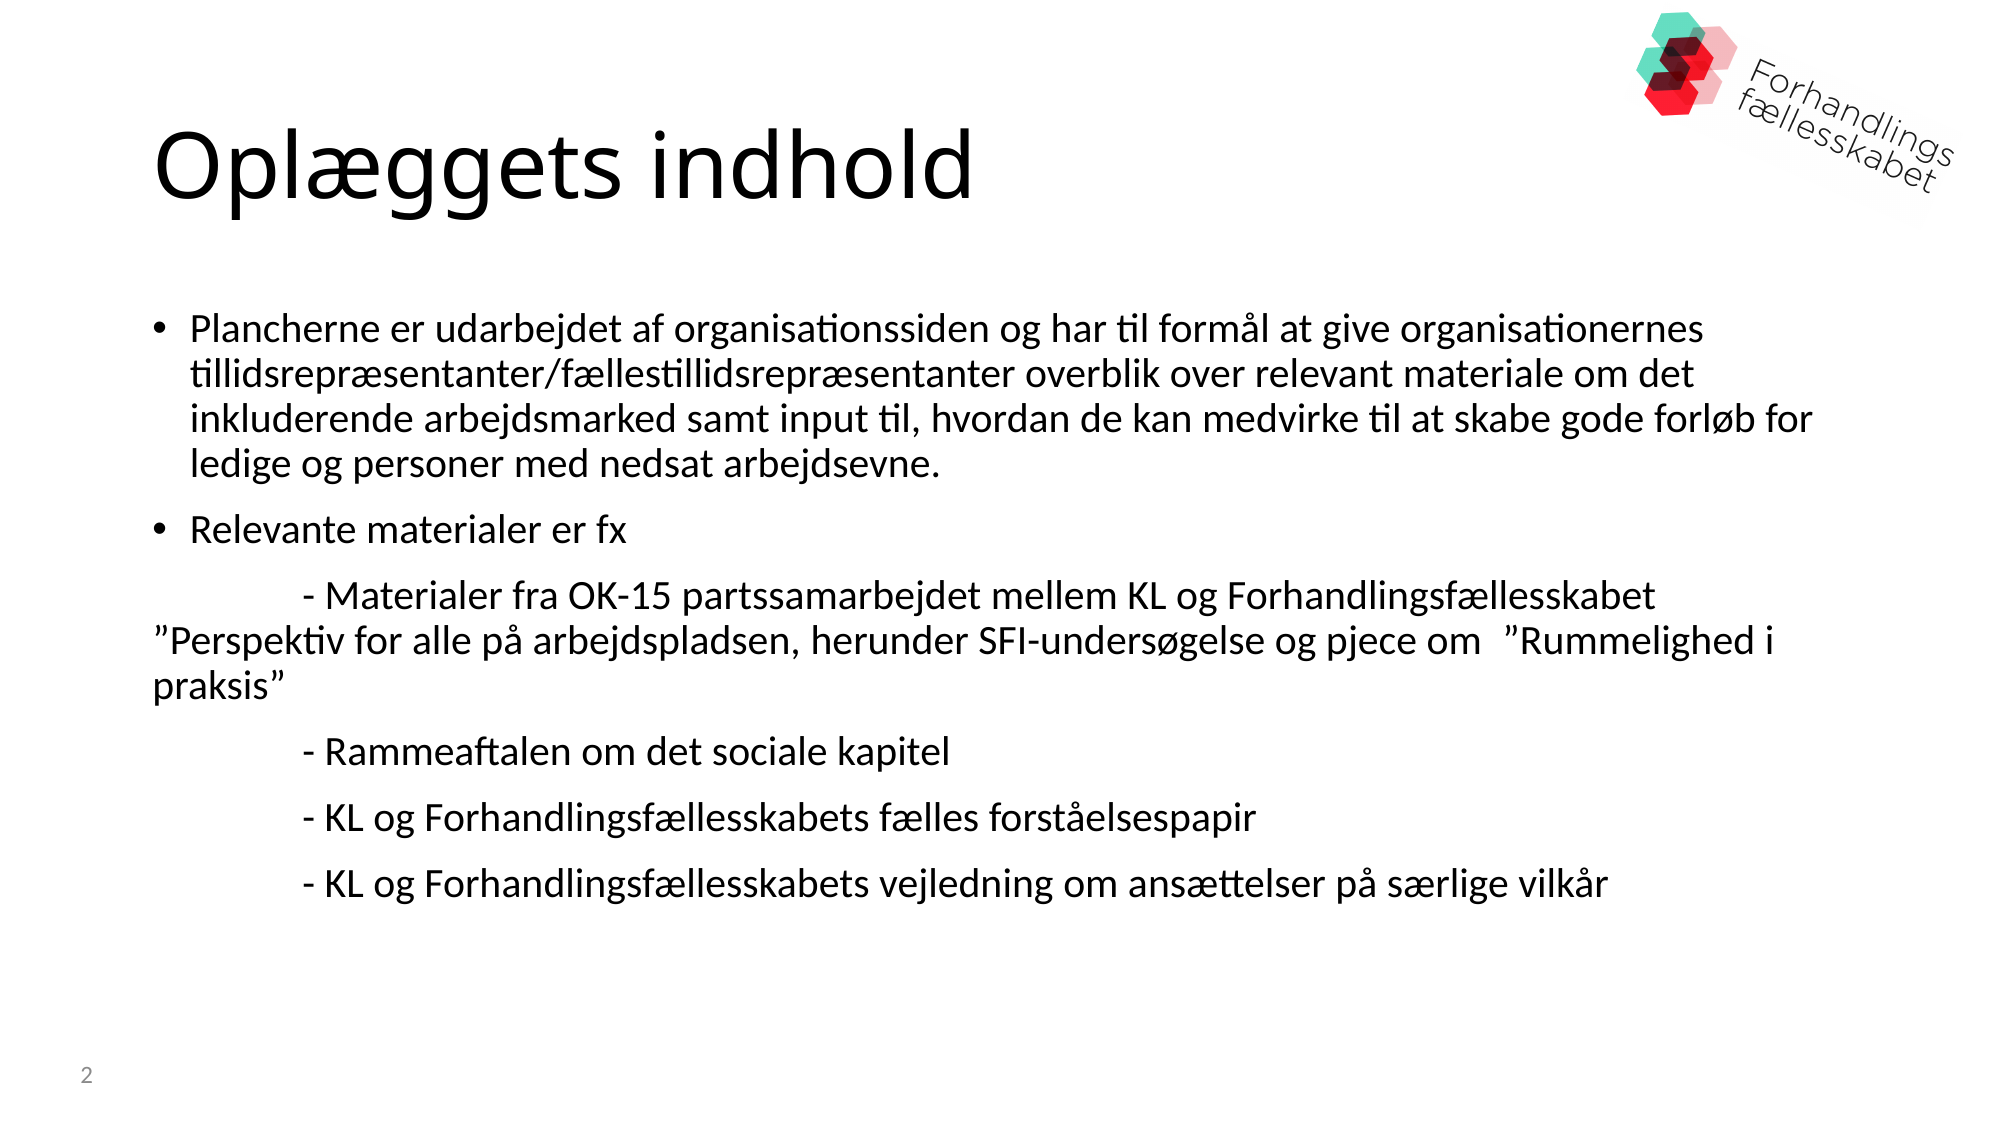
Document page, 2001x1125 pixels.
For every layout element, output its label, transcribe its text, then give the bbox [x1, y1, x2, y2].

title Oplæggets indhold [137, 59, 1863, 278]
slide_number 2 [31, 1043, 109, 1104]
picture [1863, 90, 1962, 229]
picture [1642, 3, 1792, 59]
list Plancherne er udarbejdet af organisationssiden og har til formål at give organisationernes tillidsrepræsentanter/fællestillidsrepræsentanter overblik over relevant materiale om det inkluderende arbejdsmarked samt input til, hvordan de kan medvirke til at skabe gode forløb for ledige og personer med nedsat arbejdsevne. Relevante materialer er fx - Materialer fra OK-15 partssamarbejdet mellem KL og Forhandlingsfællesskabet ”Perspektiv for alle på arbejdspladsen, herunder SFI-undersøgelse og pjece om ”Rummelighed i praksis” - Rammeaftalen om det sociale kapitel - KL og Forhandlingsfællesskabets fælles forståelsespapir - KL og Forhandlingsfællesskabets vejledning om ansættelser på særlige vilkår [137, 299, 1863, 1014]
